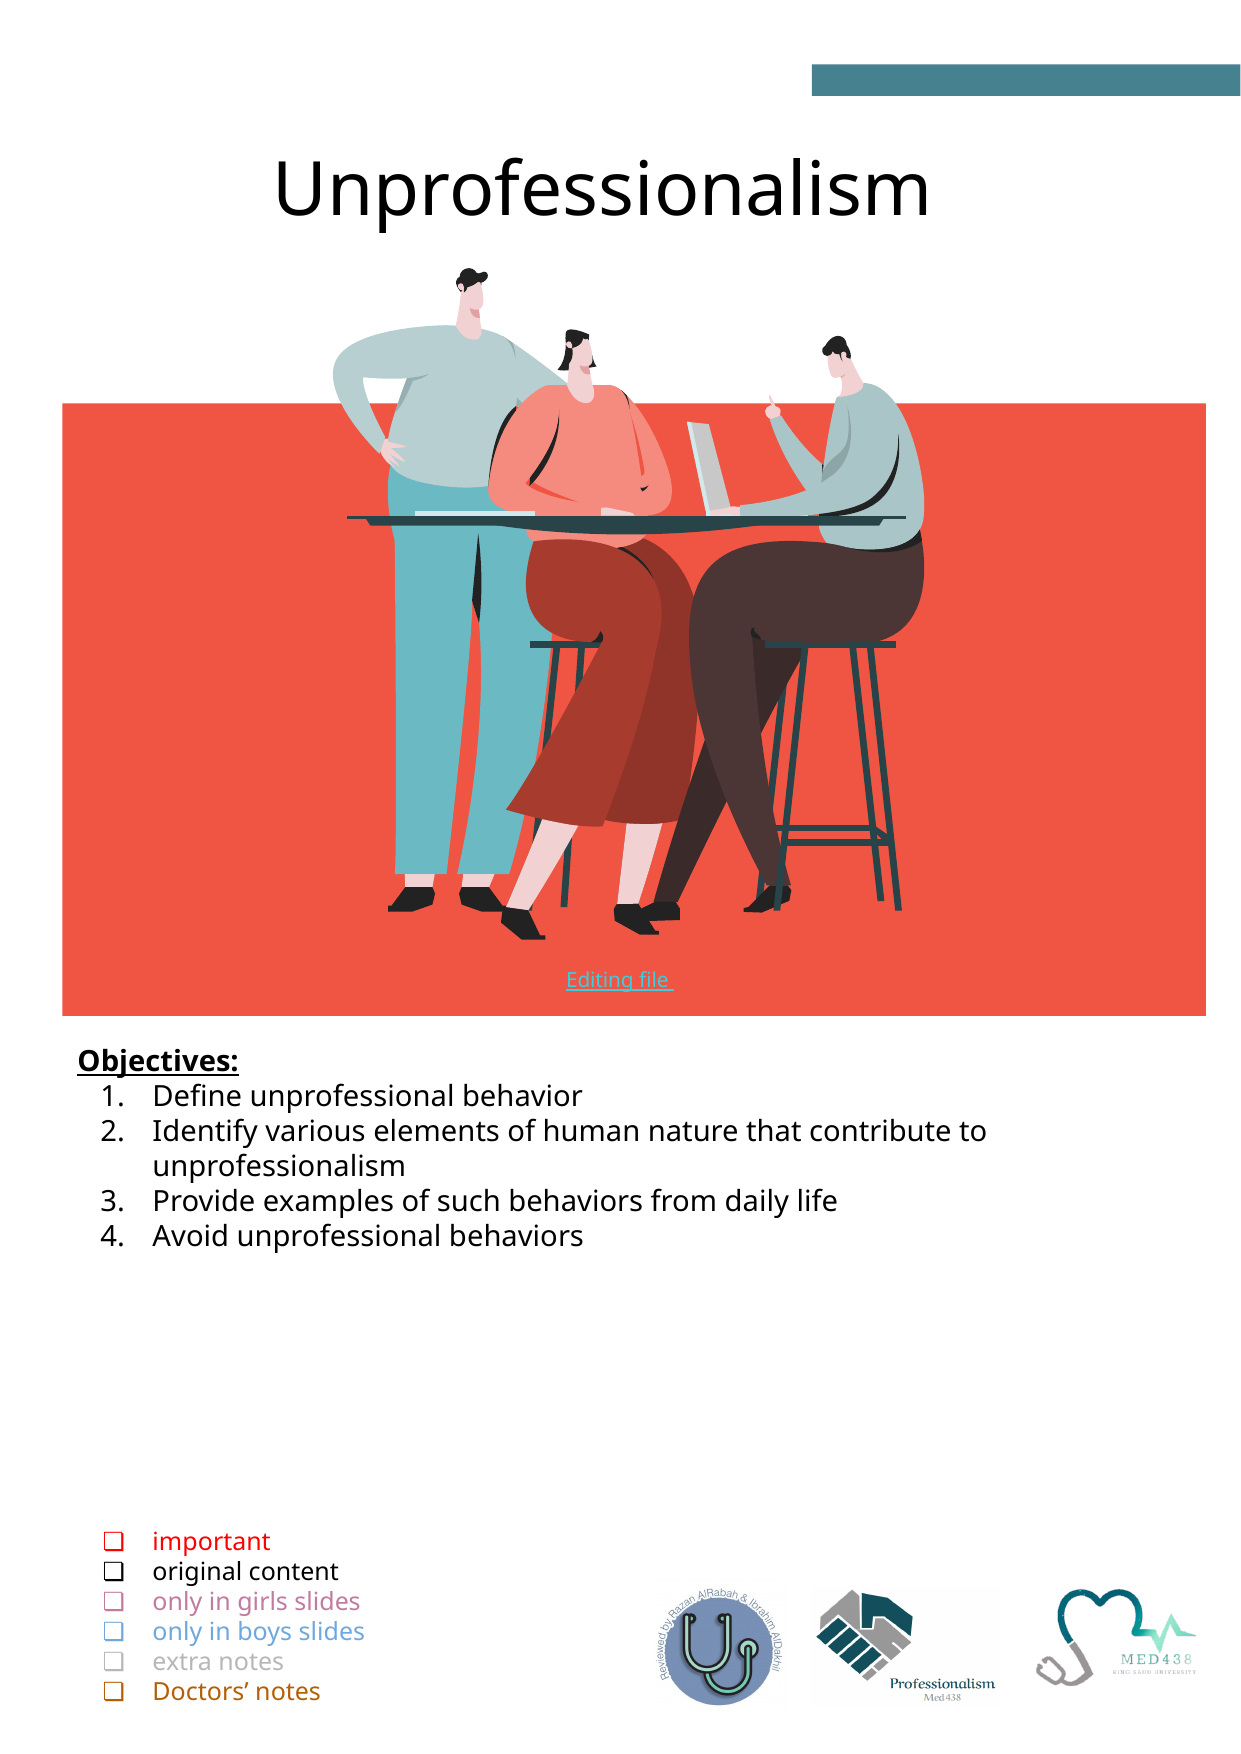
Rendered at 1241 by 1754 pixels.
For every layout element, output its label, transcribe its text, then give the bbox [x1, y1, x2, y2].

text_box [62, 403, 1206, 1016]
text_box [483, 37, 1241, 154]
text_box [314, 267, 926, 940]
text_box important original content only in girls slides only in boys slides extra notes Doctors’ notes [62, 1510, 612, 1709]
picture [811, 1585, 1001, 1706]
picture [651, 1577, 787, 1714]
text_box [811, 64, 1241, 96]
picture [1025, 1583, 1215, 1708]
text_box Unprofessionalism [106, 111, 1099, 259]
text_box Objectives: Define unprofessional behavior Identify various elements of human nature that contribute to unprofessionalism Provide examples of such behaviors from daily life Avoid unprofessional behaviors [62, 1015, 1143, 1279]
text_box Editing file [453, 951, 787, 1004]
